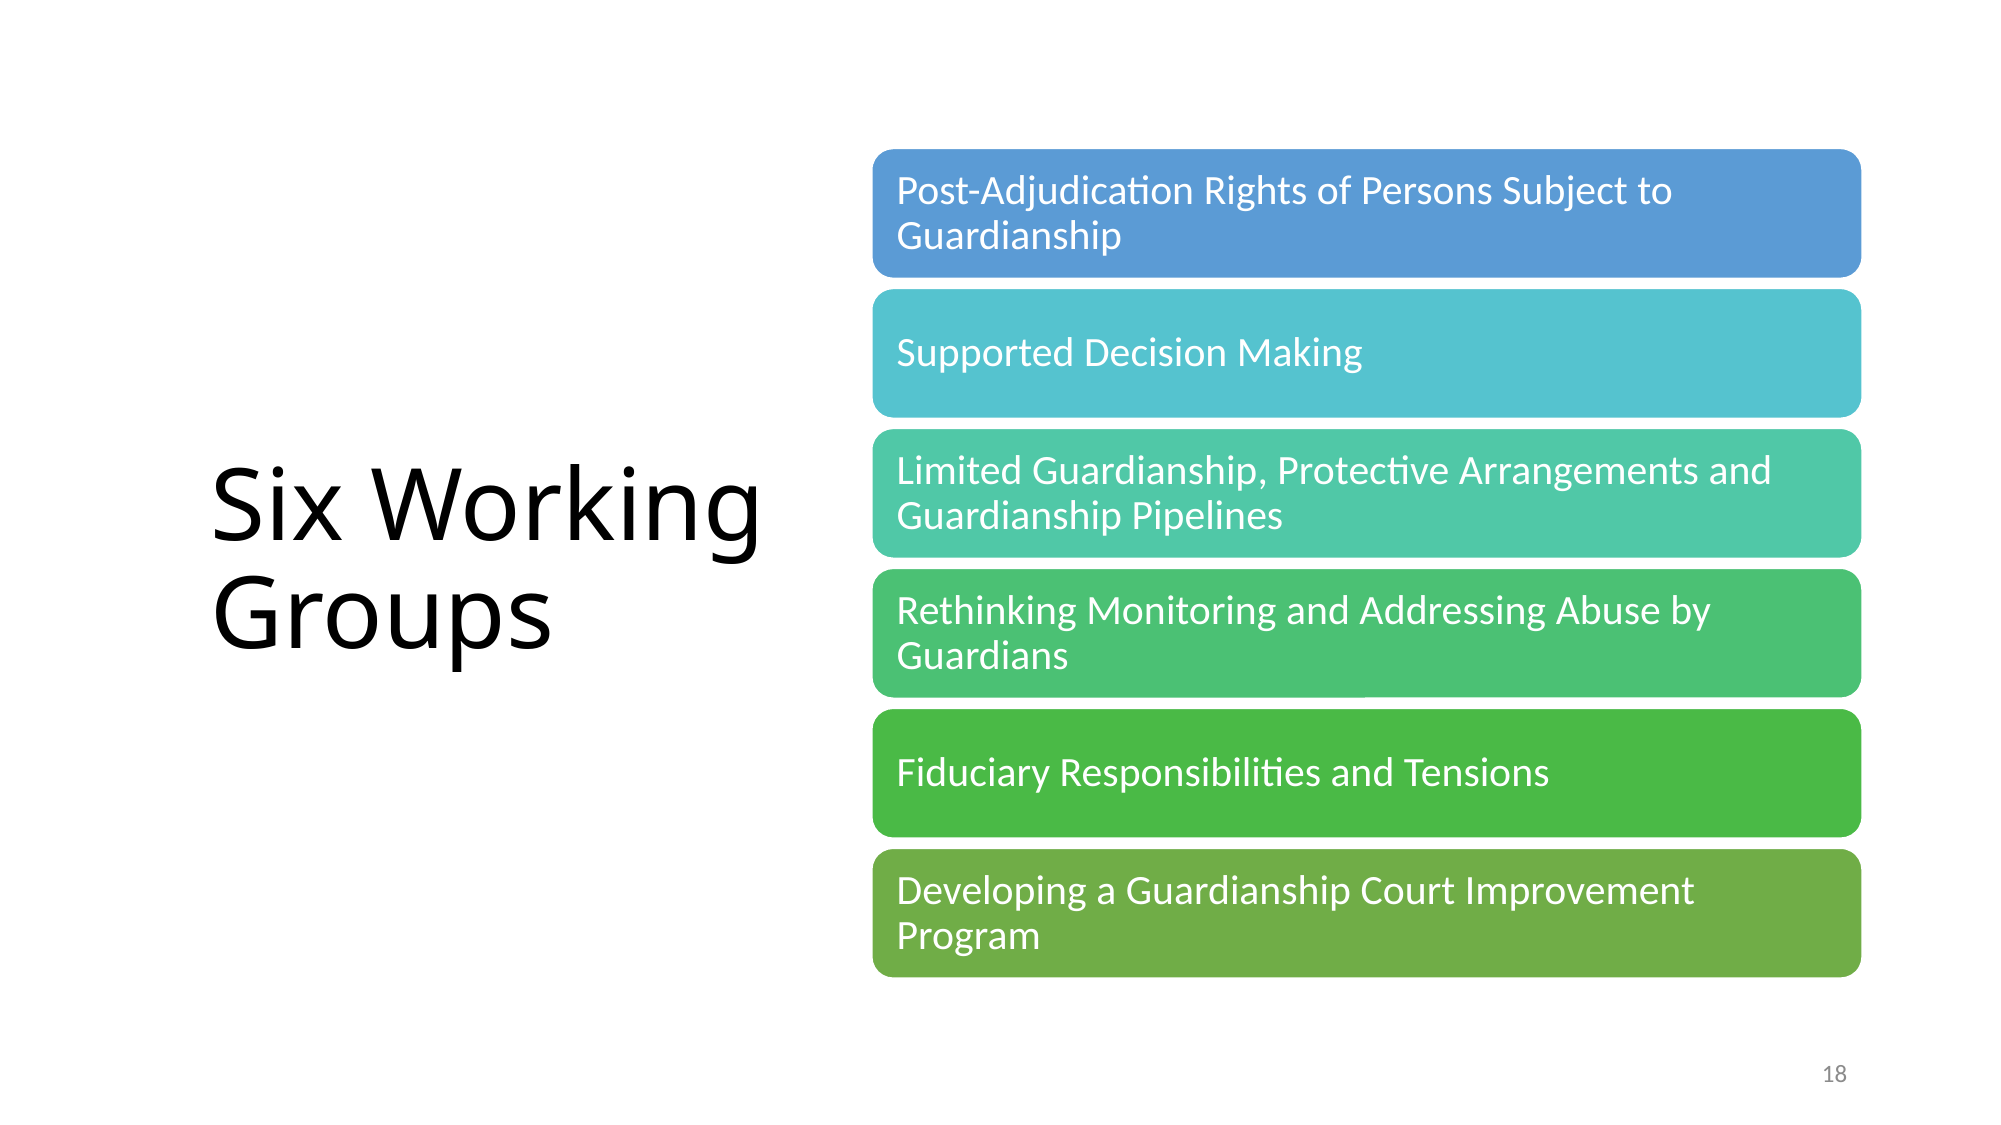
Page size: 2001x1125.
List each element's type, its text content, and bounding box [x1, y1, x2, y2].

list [871, 144, 1863, 983]
title Six Working Groups [195, 182, 819, 943]
slide_number 18 [1412, 1042, 1863, 1103]
